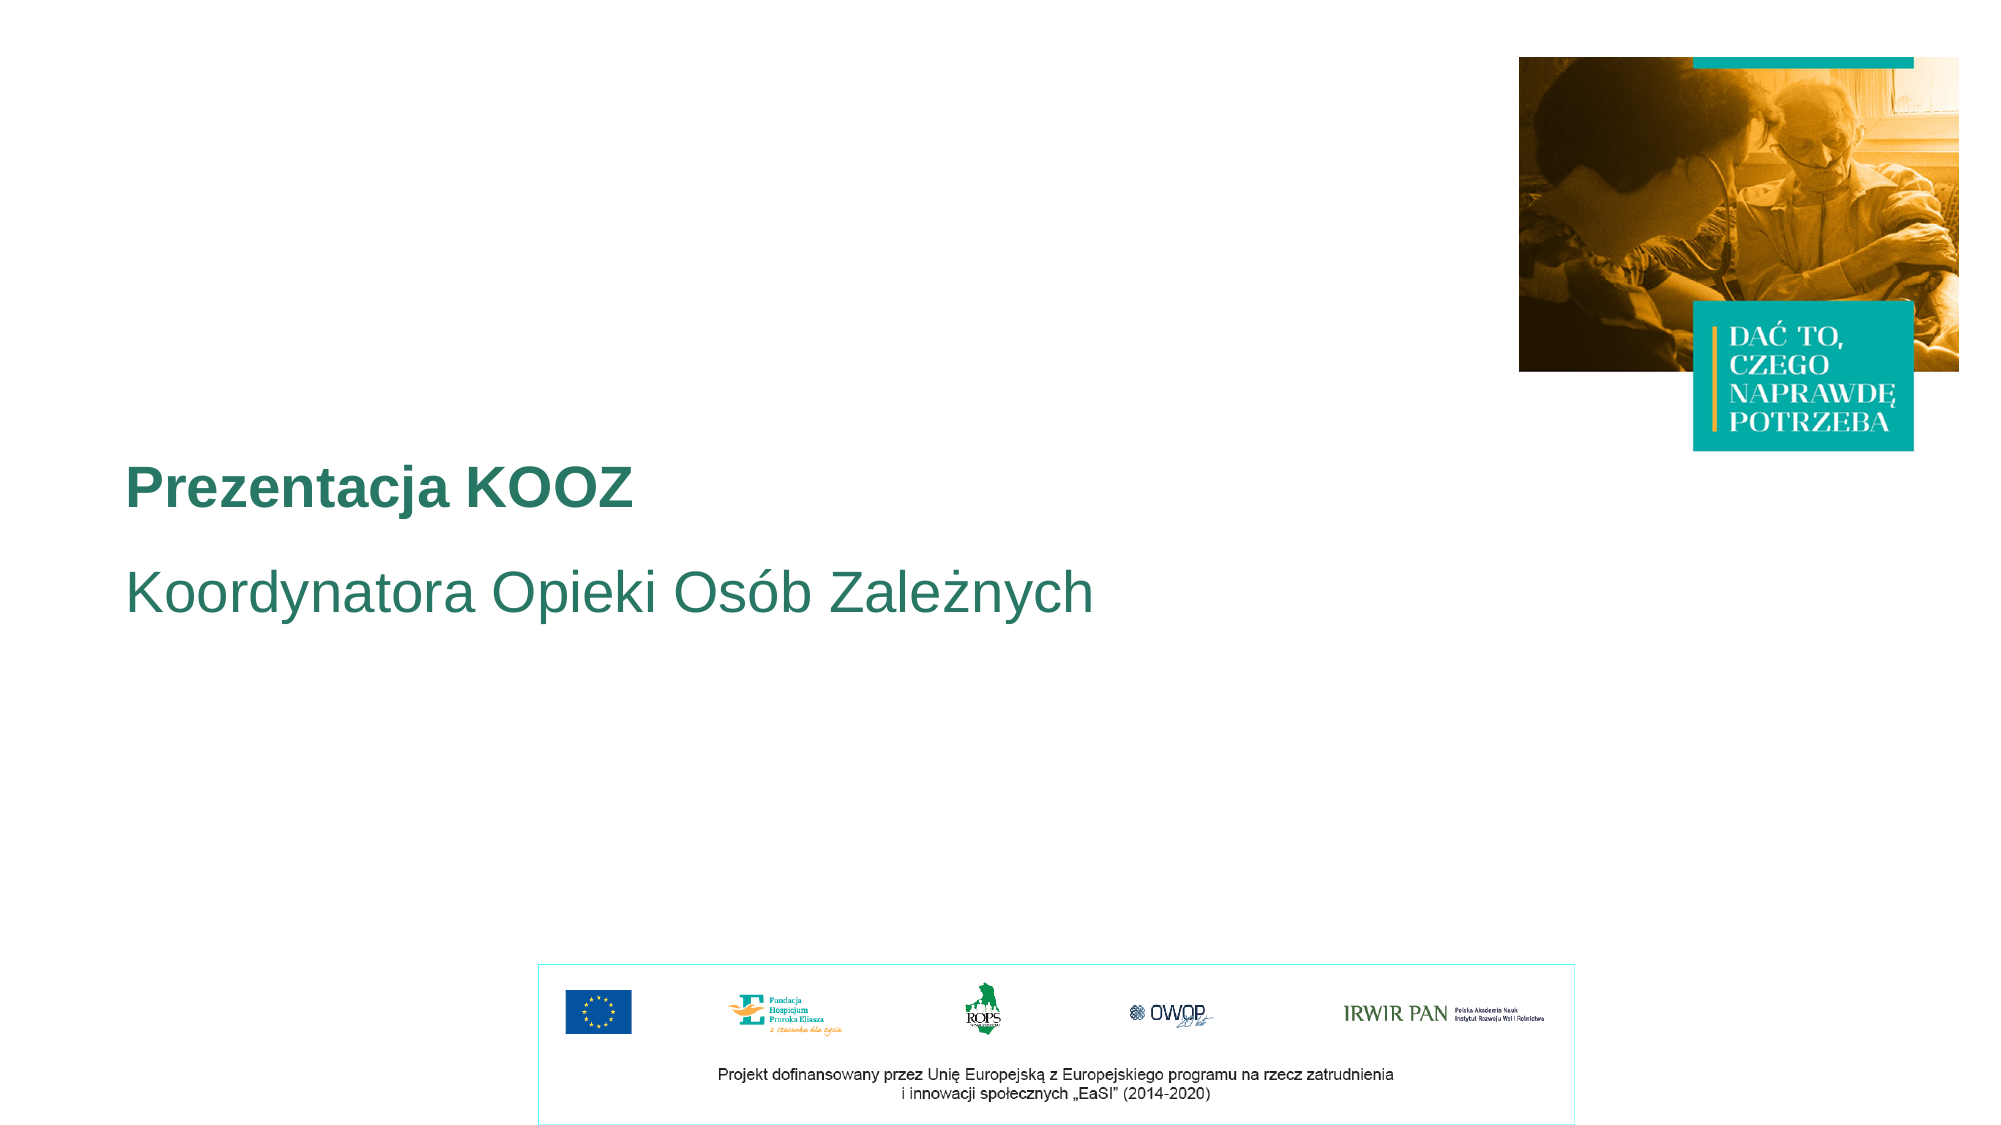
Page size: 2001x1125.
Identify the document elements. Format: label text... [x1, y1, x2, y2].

picture [1519, 57, 1959, 595]
text_box Prezentacja KOOZ Koordynatora Opieki Osób Zależnych [110, 57, 1597, 737]
picture [538, 964, 1575, 1125]
